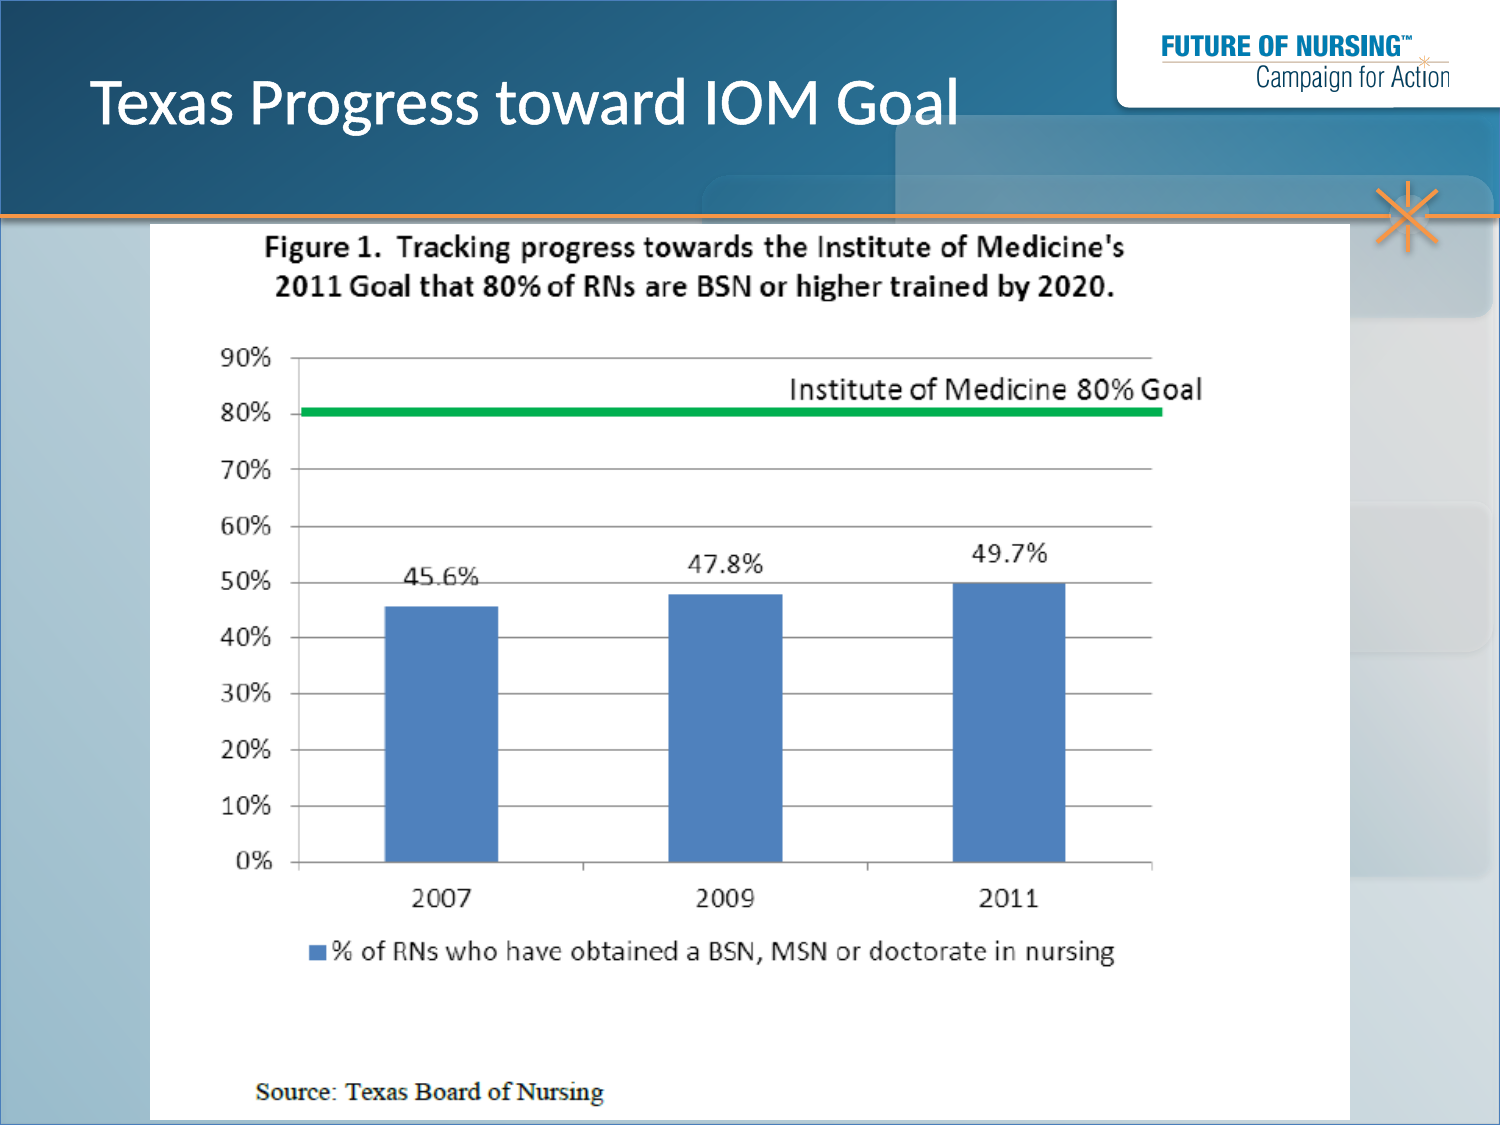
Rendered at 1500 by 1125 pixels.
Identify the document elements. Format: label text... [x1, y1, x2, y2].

picture [149, 224, 1350, 1120]
title Texas Progress toward IOM Goal [75, 50, 1063, 186]
